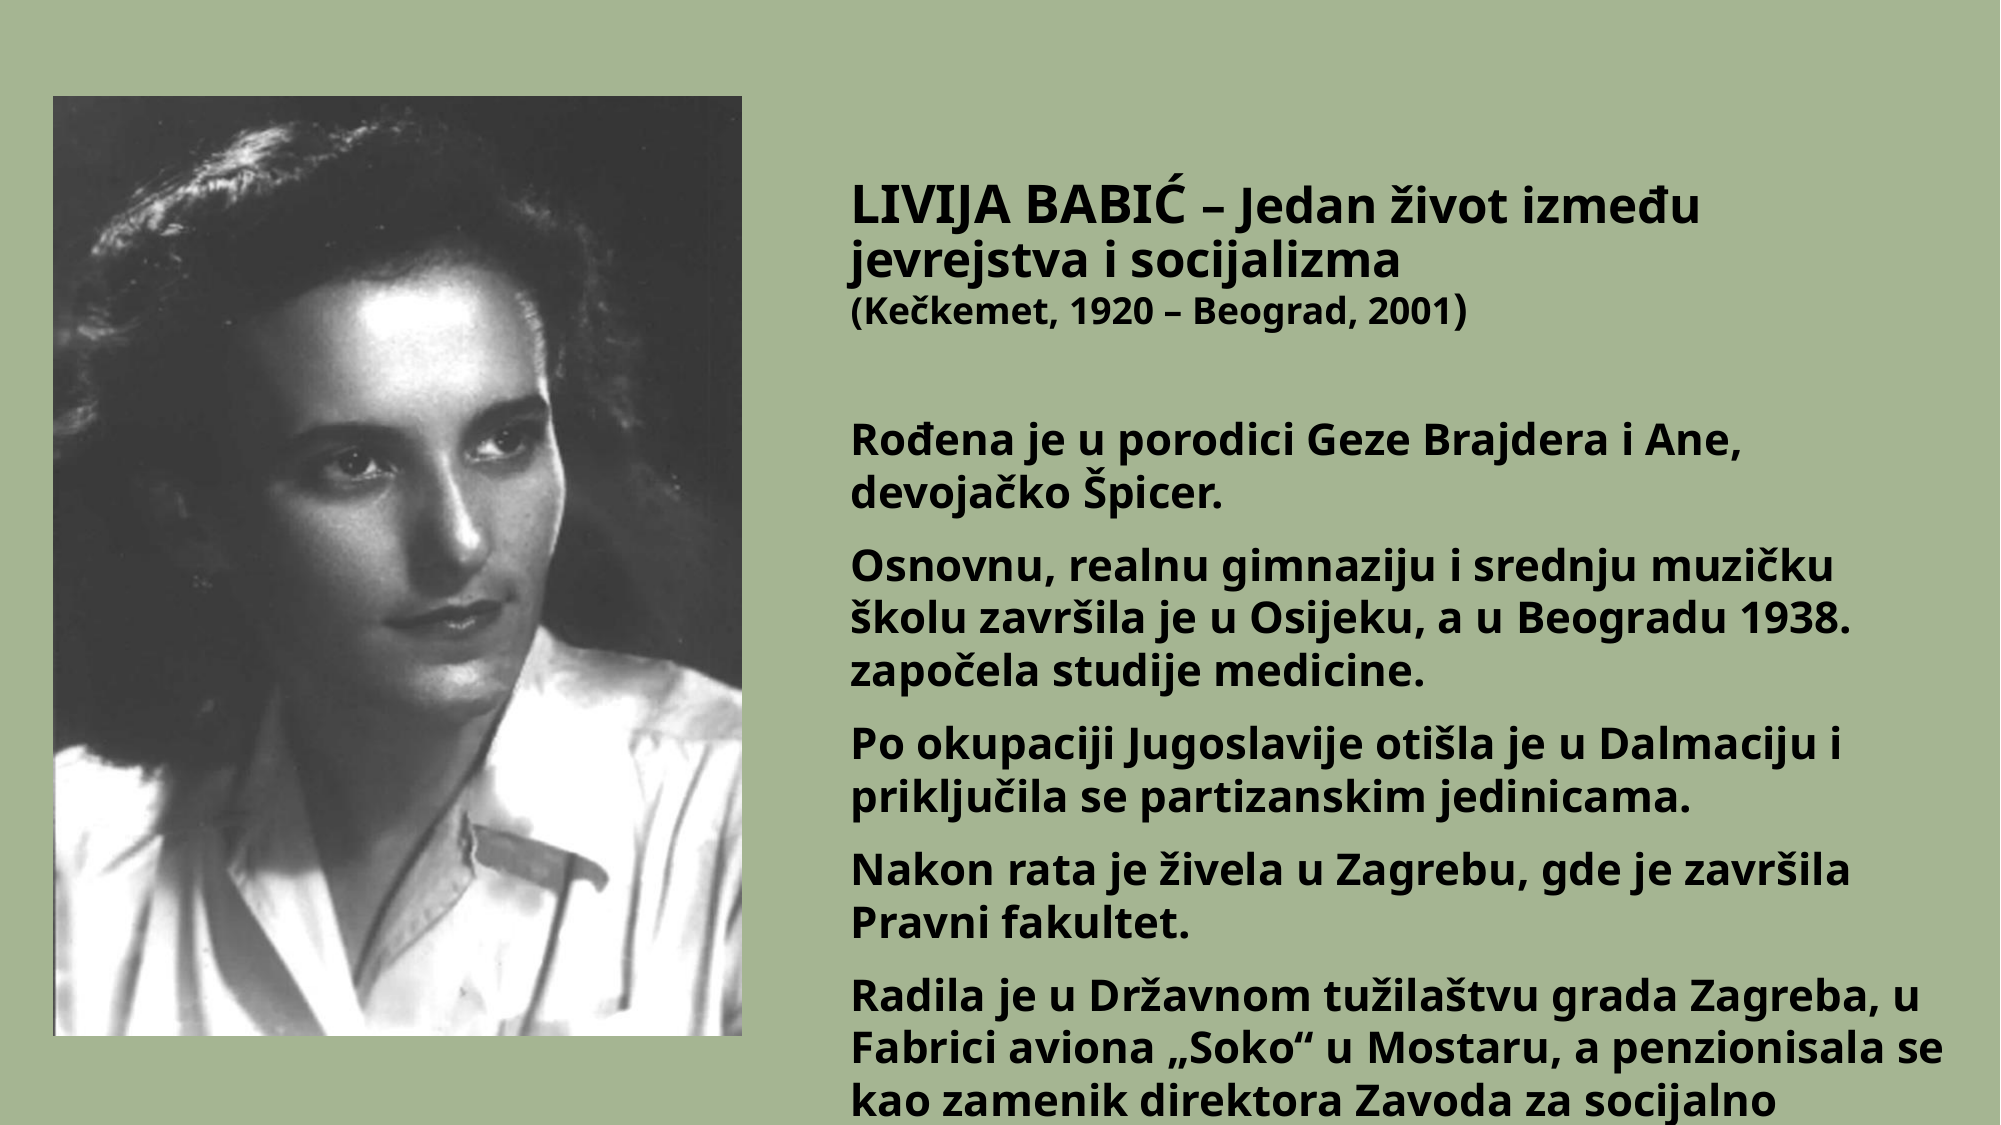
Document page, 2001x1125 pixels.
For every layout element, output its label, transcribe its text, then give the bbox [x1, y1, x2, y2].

list Rođena je u porodici Geze Brajdera i Ane, devojačko Špicer. Osnovnu, realnu gimnaziju i srednju muzičku školu završila je u Osijeku, a u Beogradu 1938. započela studije medicine. Po okupaciji Jugoslavije otišla je u Dalmaciju i priključila se partizanskim jedinicama. Nakon rata je živela u Zagrebu, gde je završila Pravni fakultet. Radila je u Državnom tužilaštvu grada Zagreba, u Fabrici aviona „Soko“ u Mostaru, a penzionisala se kao zamenik direktora Zavoda za socijalno osiguranje za srez Mostar. [835, 404, 1965, 1030]
picture [53, 96, 742, 1036]
title LIVIJA BABIĆ – Jedan život između jevrejstva i socijalizma (Kečkemet, 1920 – Beograd, 2001) [835, 169, 1965, 342]
